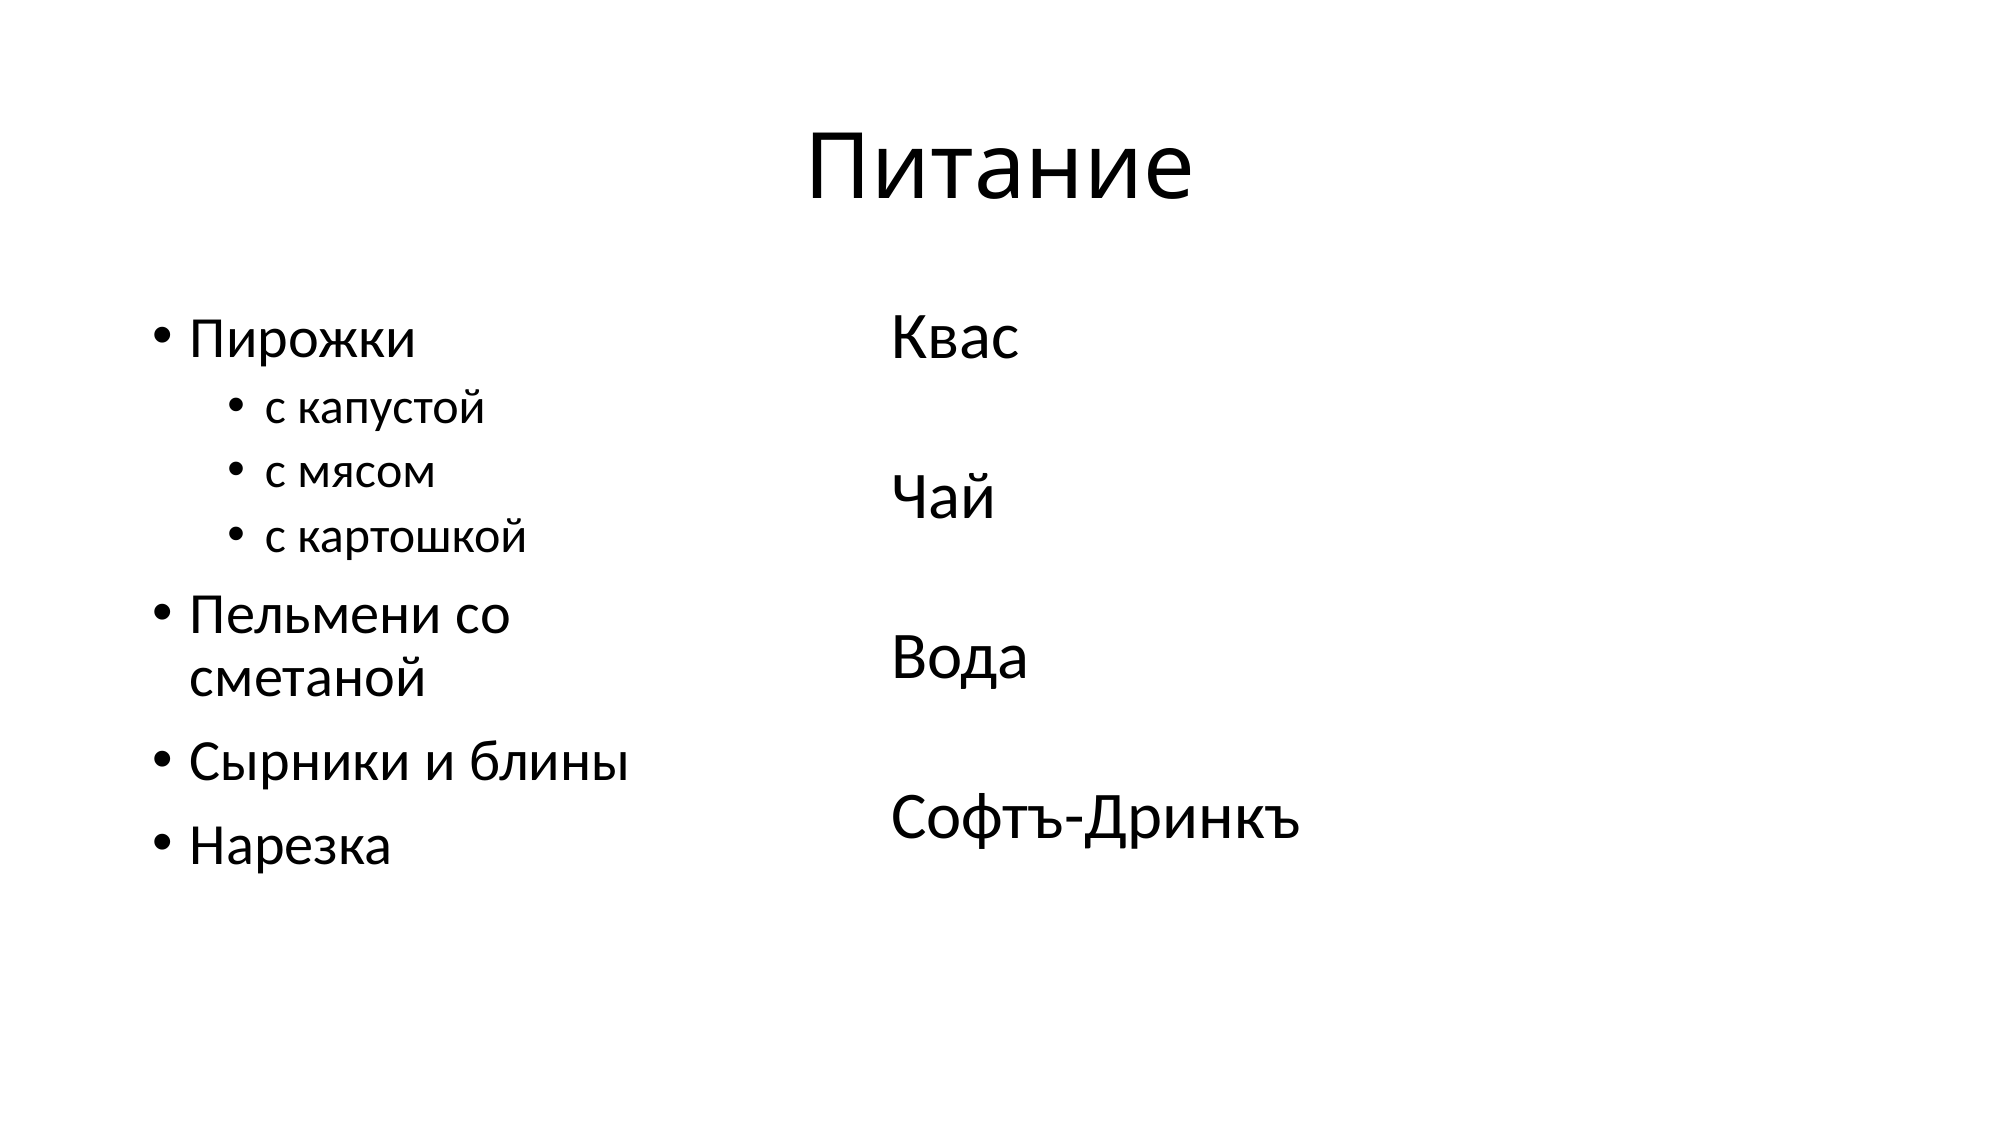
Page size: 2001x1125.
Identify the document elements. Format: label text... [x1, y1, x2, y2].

text_box Квас Чай Вода Софтъ-Дринкъ [876, 284, 1787, 859]
title Питание [137, 59, 1863, 278]
list Пирожки с капустой с мясом с картошкой Пельмени со сметаной Сырники и блины Нарезка [137, 299, 733, 1014]
